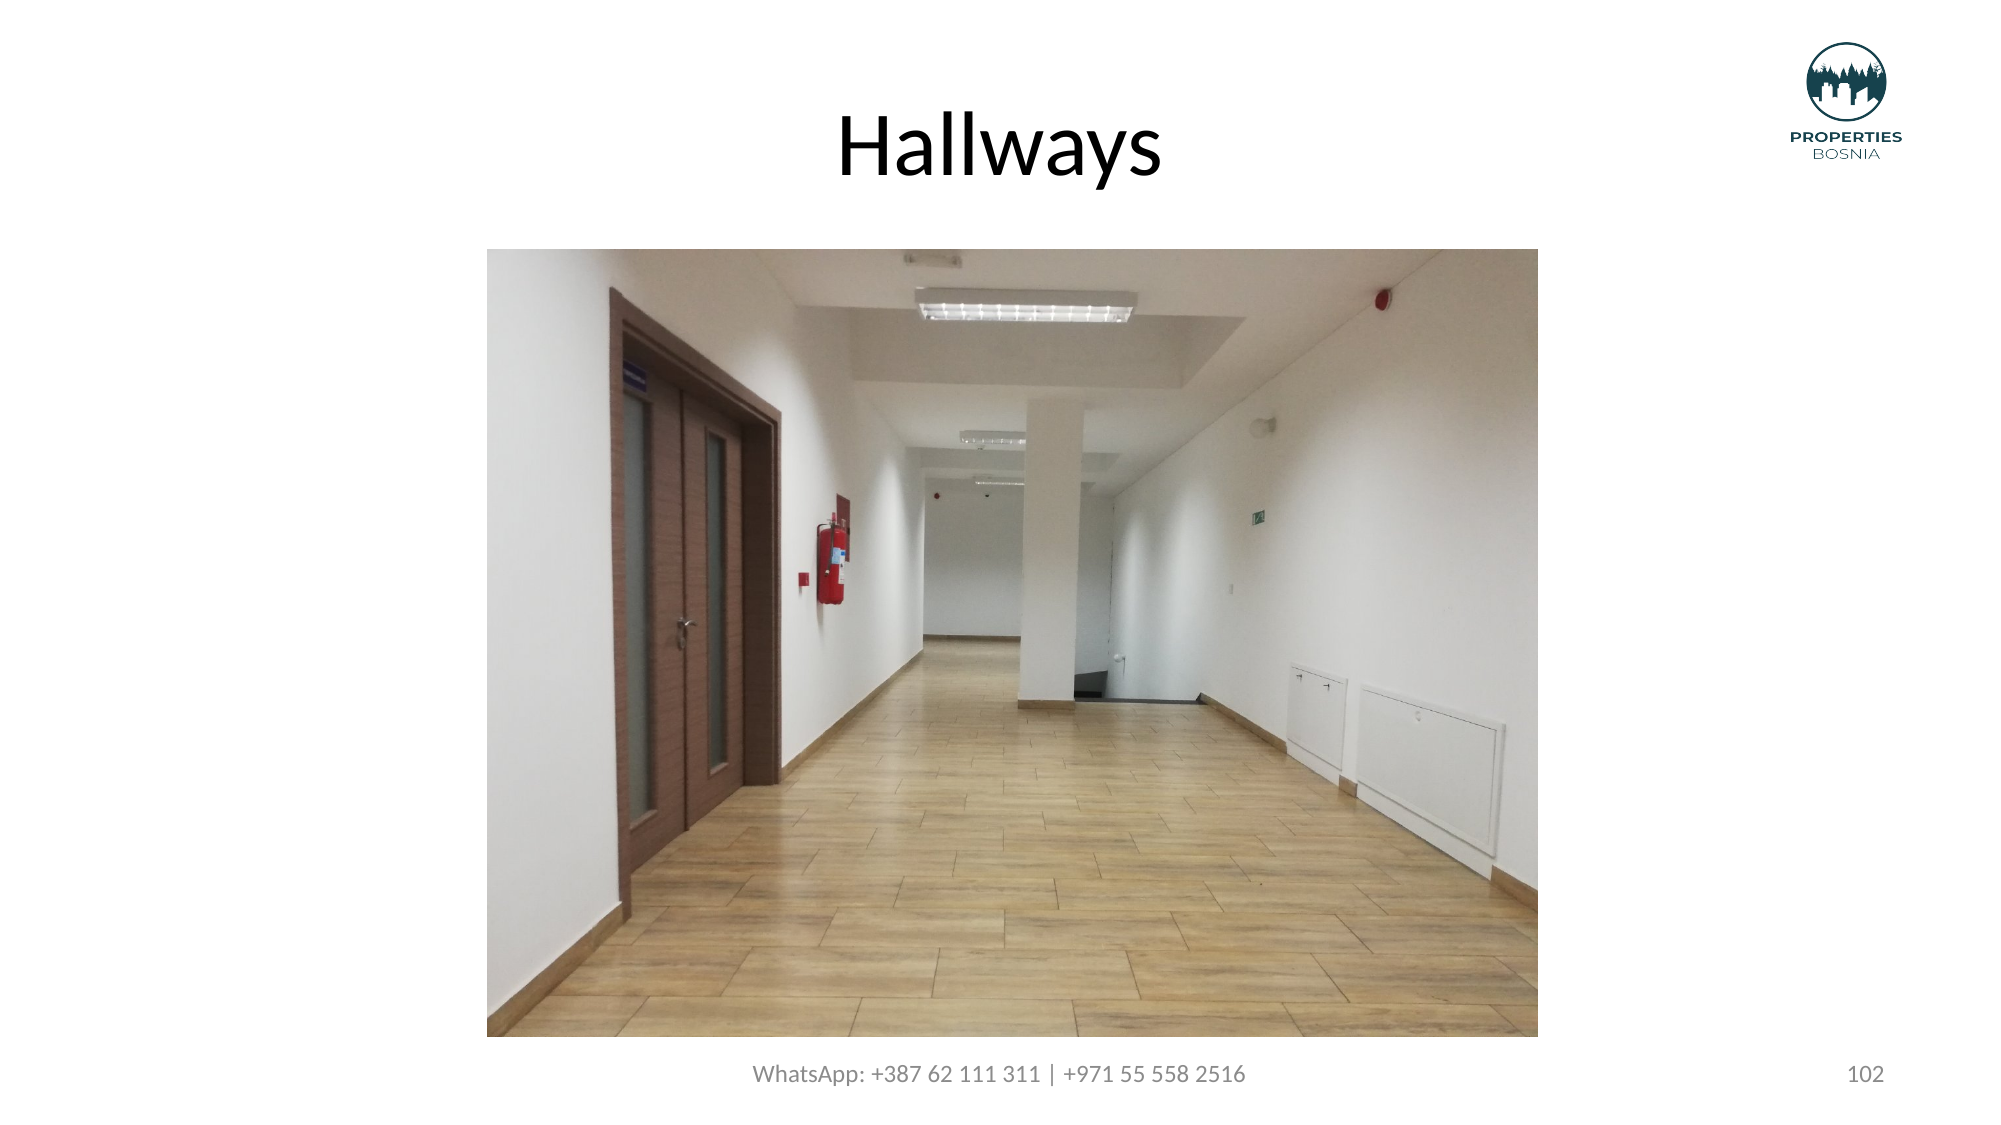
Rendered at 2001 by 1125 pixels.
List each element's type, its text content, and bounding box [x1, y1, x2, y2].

picture [1791, 41, 1902, 159]
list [487, 249, 1538, 1038]
slide_number 102 [1433, 1042, 1900, 1103]
title Hallways [99, 45, 1900, 233]
footer WhatsApp: +387 62 111 311 | +971 55 558 2516 [683, 1044, 1317, 1103]
